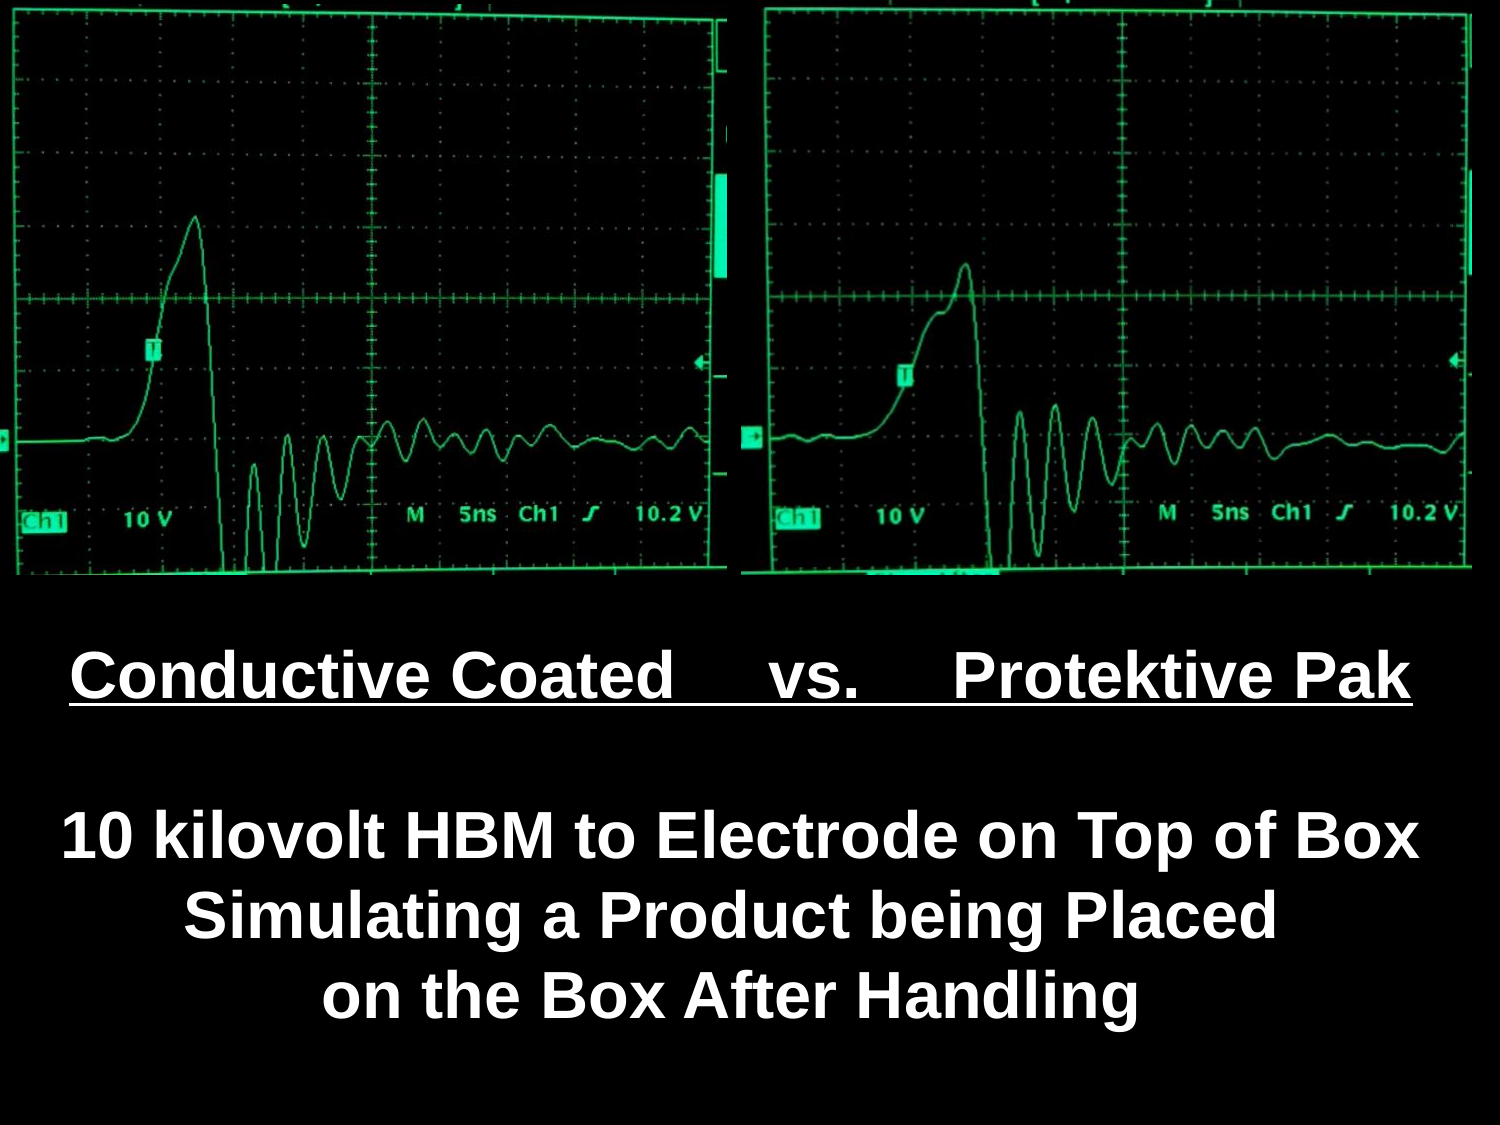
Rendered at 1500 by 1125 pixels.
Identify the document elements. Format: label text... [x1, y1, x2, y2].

picture [0, 4, 728, 576]
picture [740, 0, 1472, 576]
text_box Conductive Coated vs. Protektive Pak 10 kilovolt HBM to Electrode on Top of Box Simulating a Product being Placed on the Box After Handling [45, 624, 1437, 1040]
